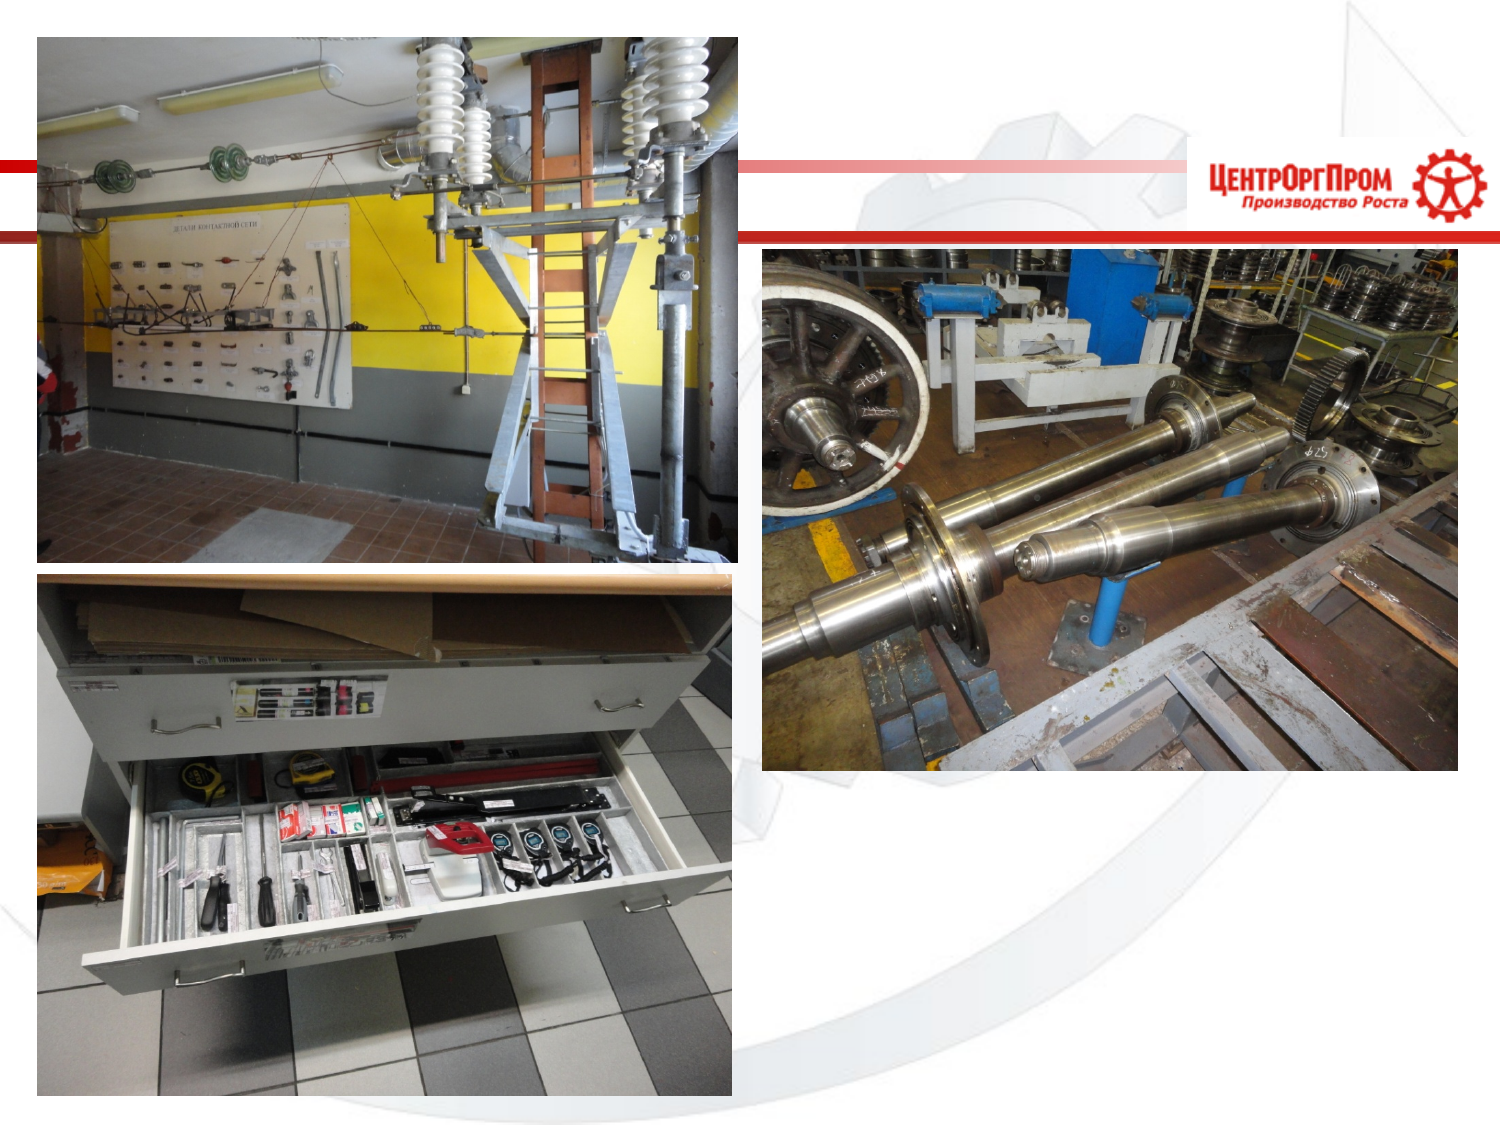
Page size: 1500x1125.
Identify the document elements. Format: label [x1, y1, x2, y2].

list [37, 574, 733, 1097]
list [762, 249, 1458, 772]
picture [0, 0, 1500, 1125]
